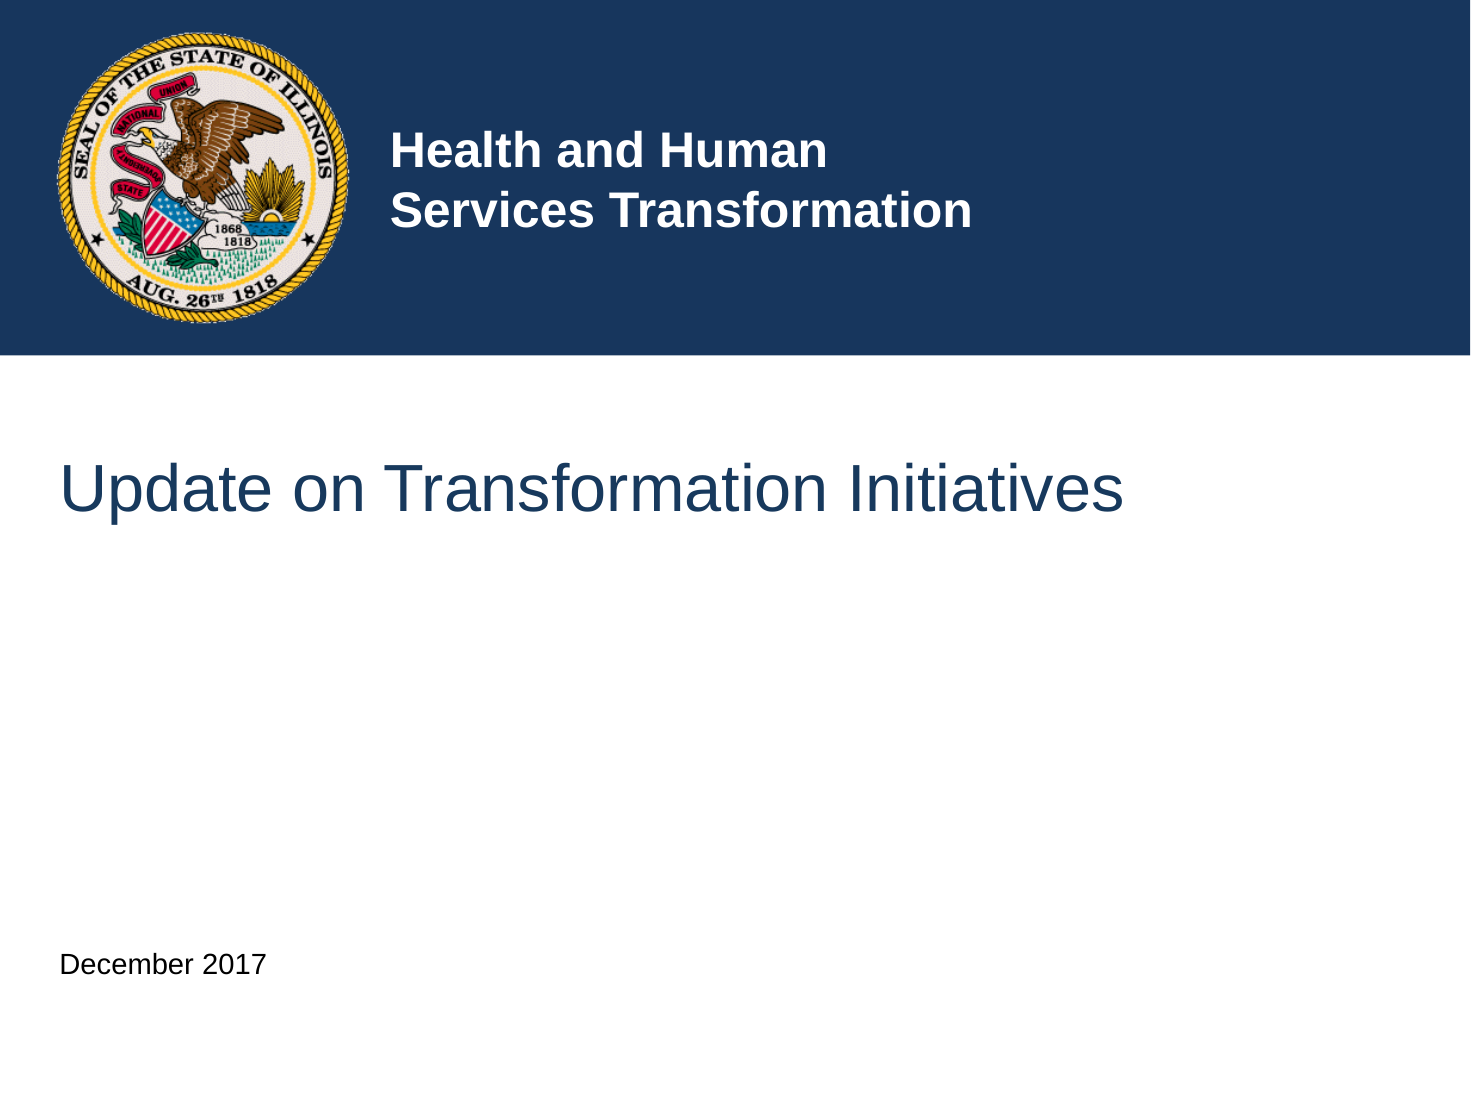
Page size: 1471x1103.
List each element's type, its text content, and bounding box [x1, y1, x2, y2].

picture [51, 28, 354, 328]
text_box December 2017 [59, 945, 869, 981]
title Update on Transformation Initiatives [59, 444, 1333, 629]
